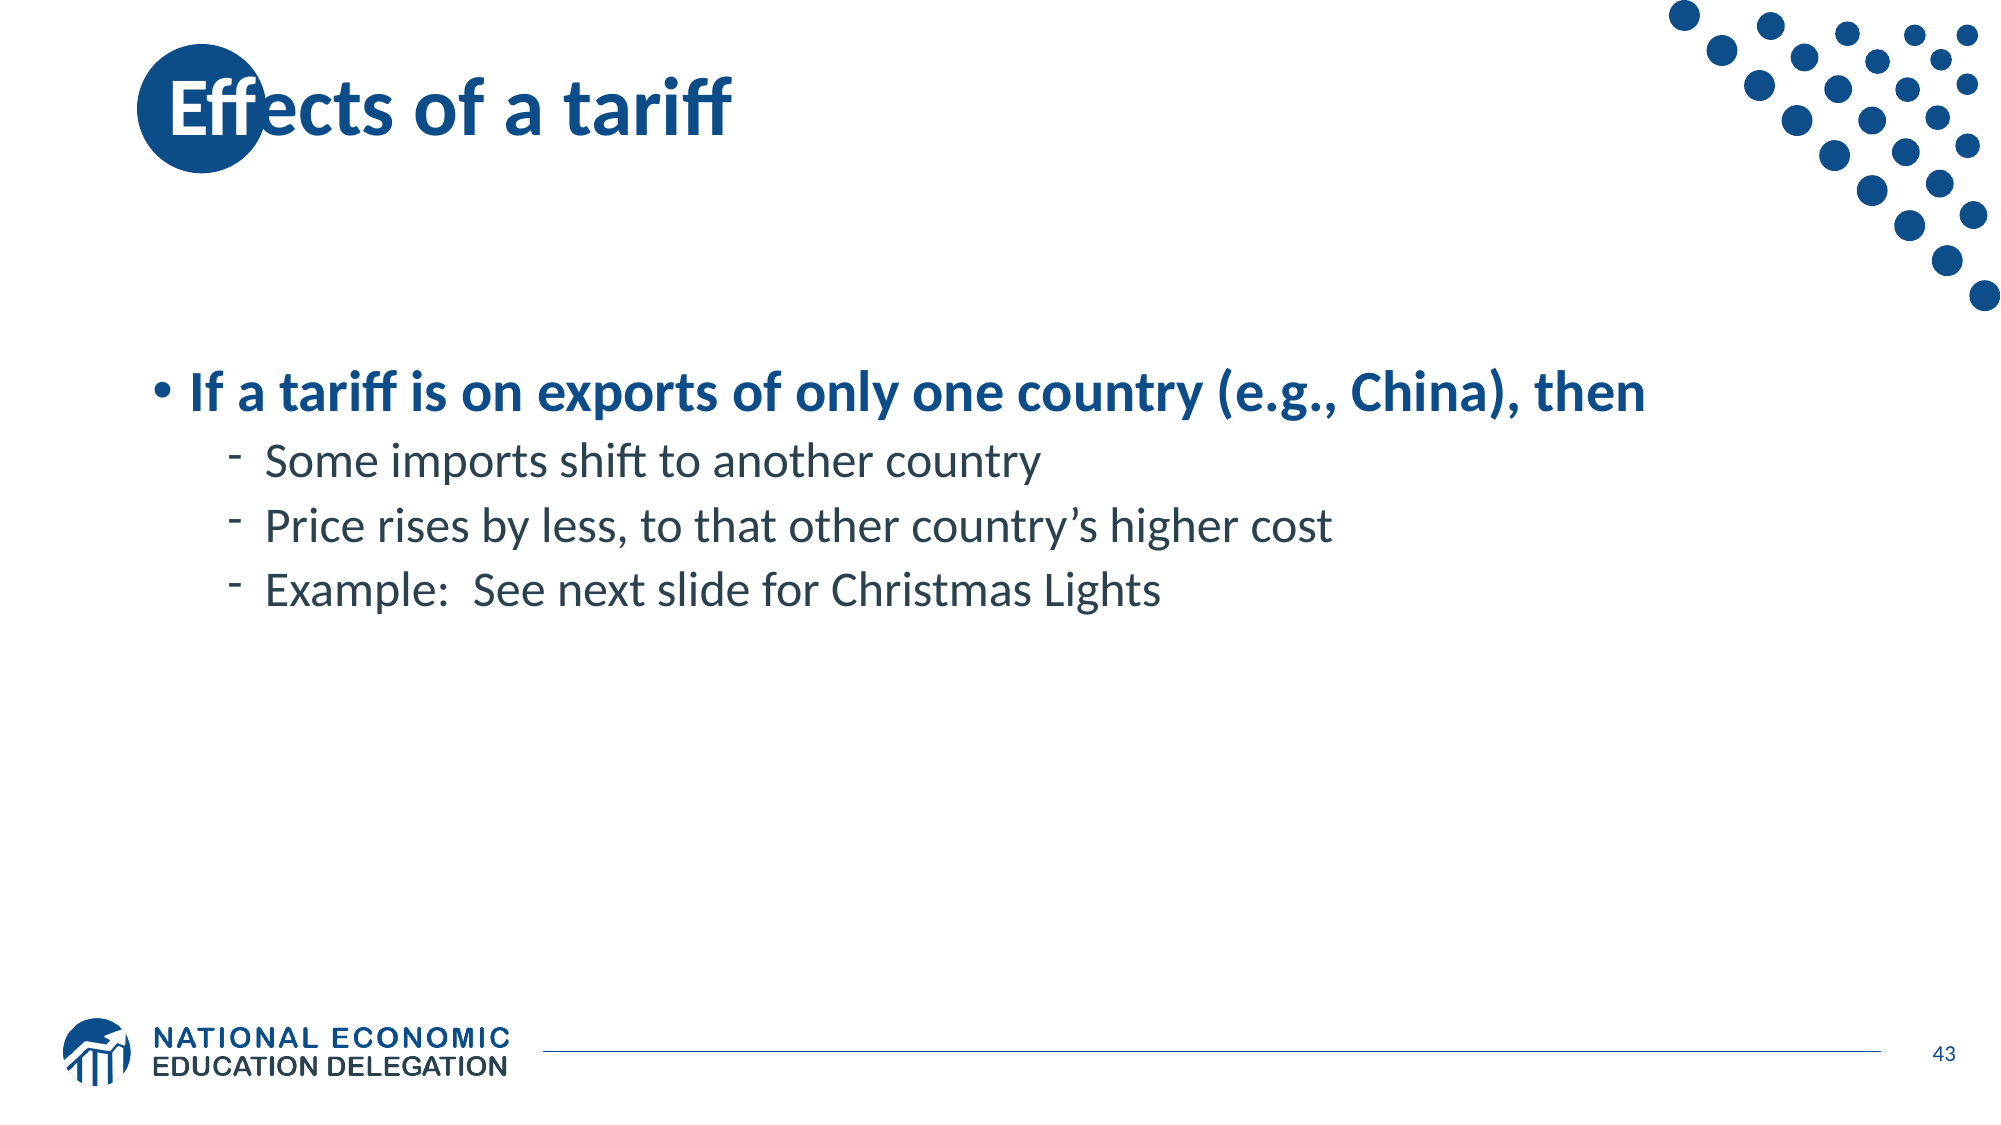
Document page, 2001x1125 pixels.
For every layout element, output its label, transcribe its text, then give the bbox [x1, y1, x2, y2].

picture [55, 1013, 520, 1091]
title Effects of a tariff [134, 15, 1718, 201]
list If a tariff is on exports of only one country (e.g., China), then Some imports shift to another country Price rises by less, to that other country’s higher cost Example: See next slide for Christmas Lights [137, 257, 1863, 972]
slide_number 43 [1521, 1022, 1972, 1082]
